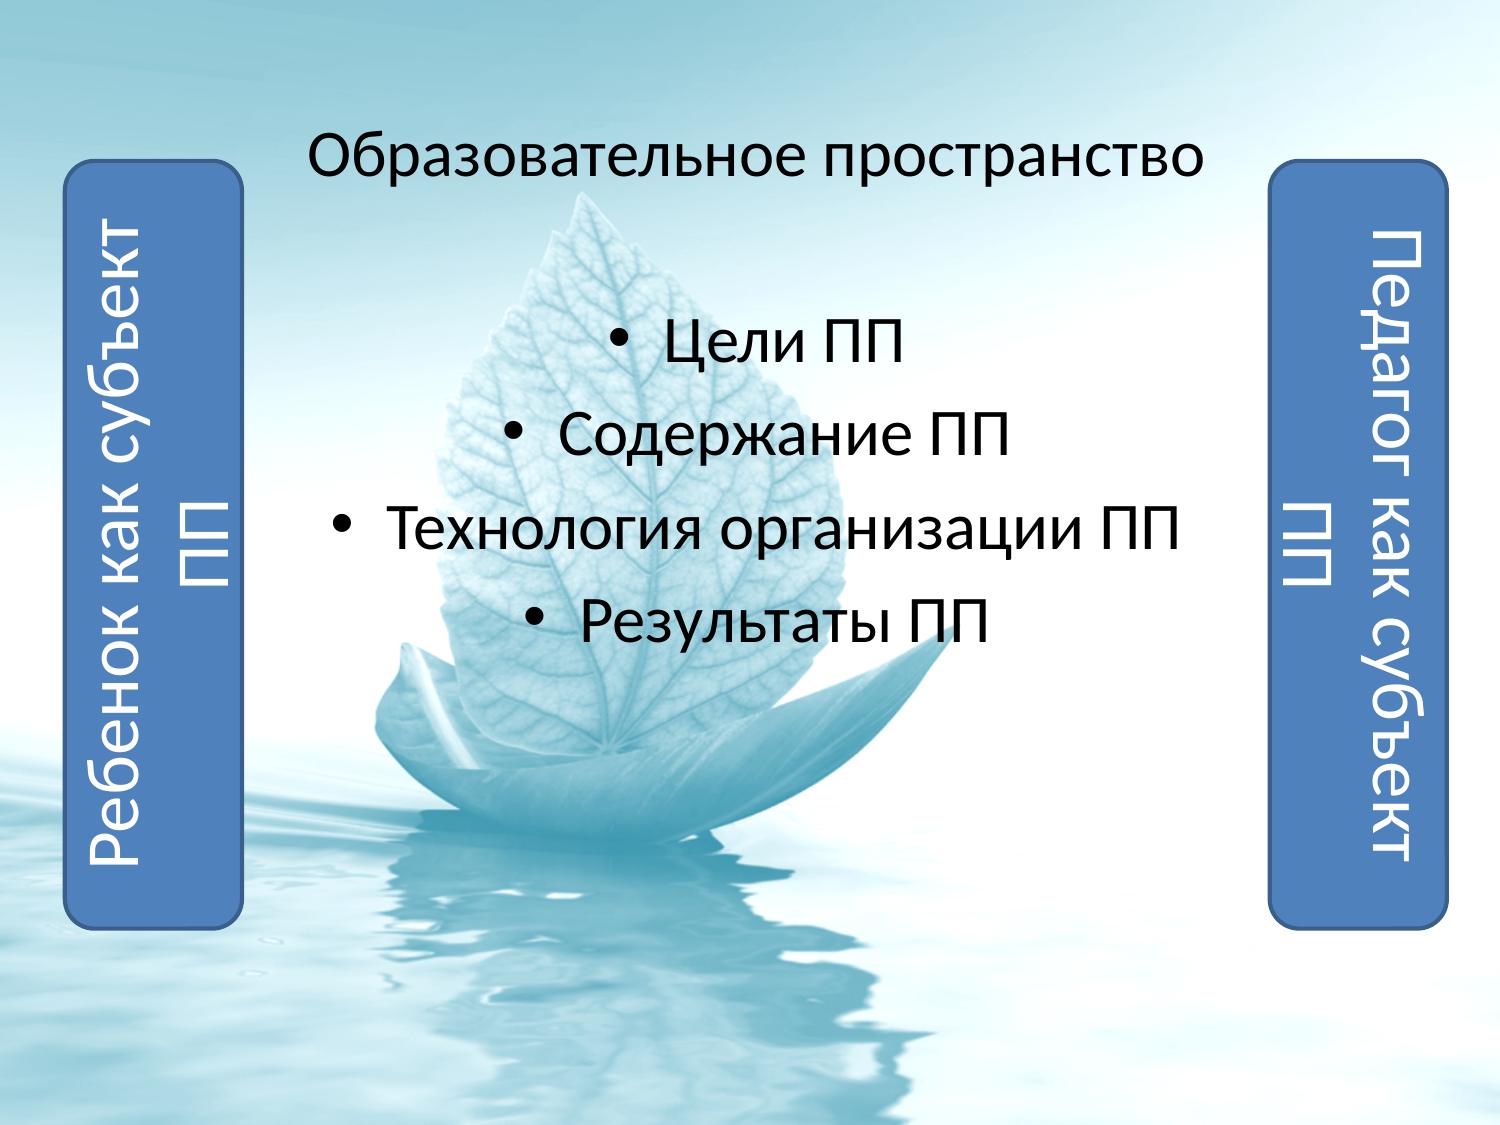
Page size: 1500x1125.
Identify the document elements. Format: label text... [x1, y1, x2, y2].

text_box Педагог как субъект ПП [1267, 158, 1449, 931]
list Образовательное пространство Цели ПП Содержание ПП Технология организации ПП Результаты ПП [265, 101, 1248, 982]
text_box Ребенок как субъект ПП [62, 158, 245, 931]
